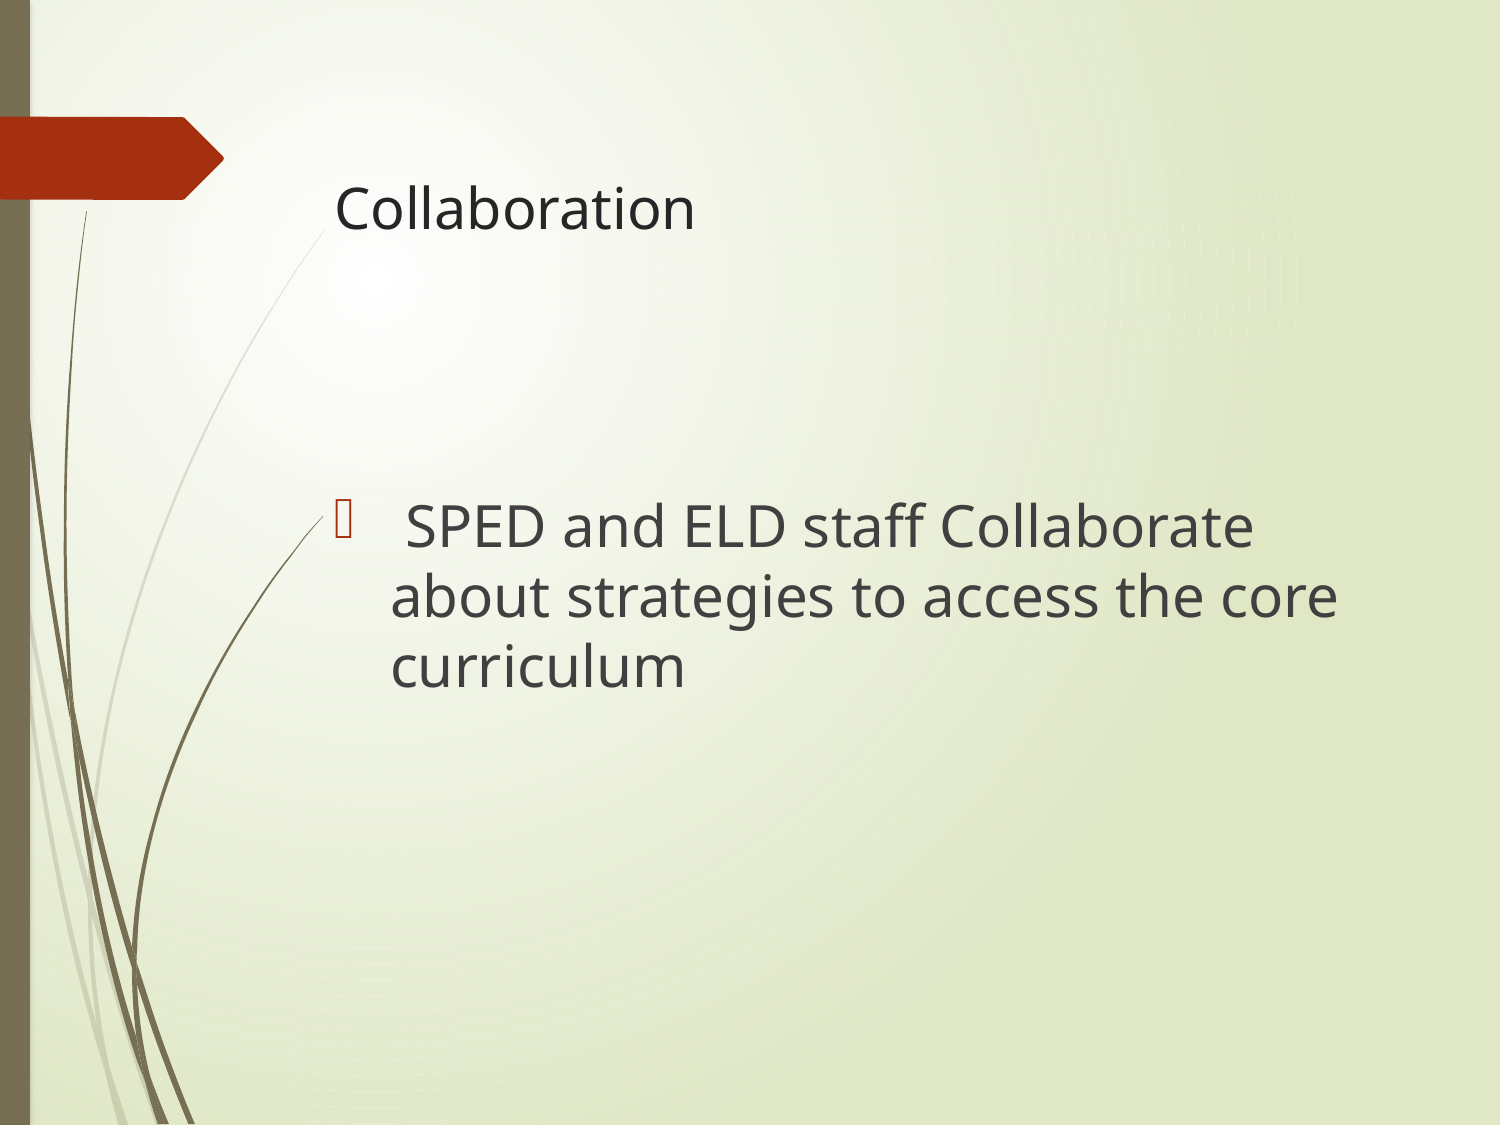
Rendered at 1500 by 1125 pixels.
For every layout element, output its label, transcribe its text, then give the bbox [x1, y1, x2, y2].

title Collaboration [319, 102, 1400, 313]
list SPED and ELD staff Collaborate about strategies to access the core curriculum [318, 350, 1400, 970]
